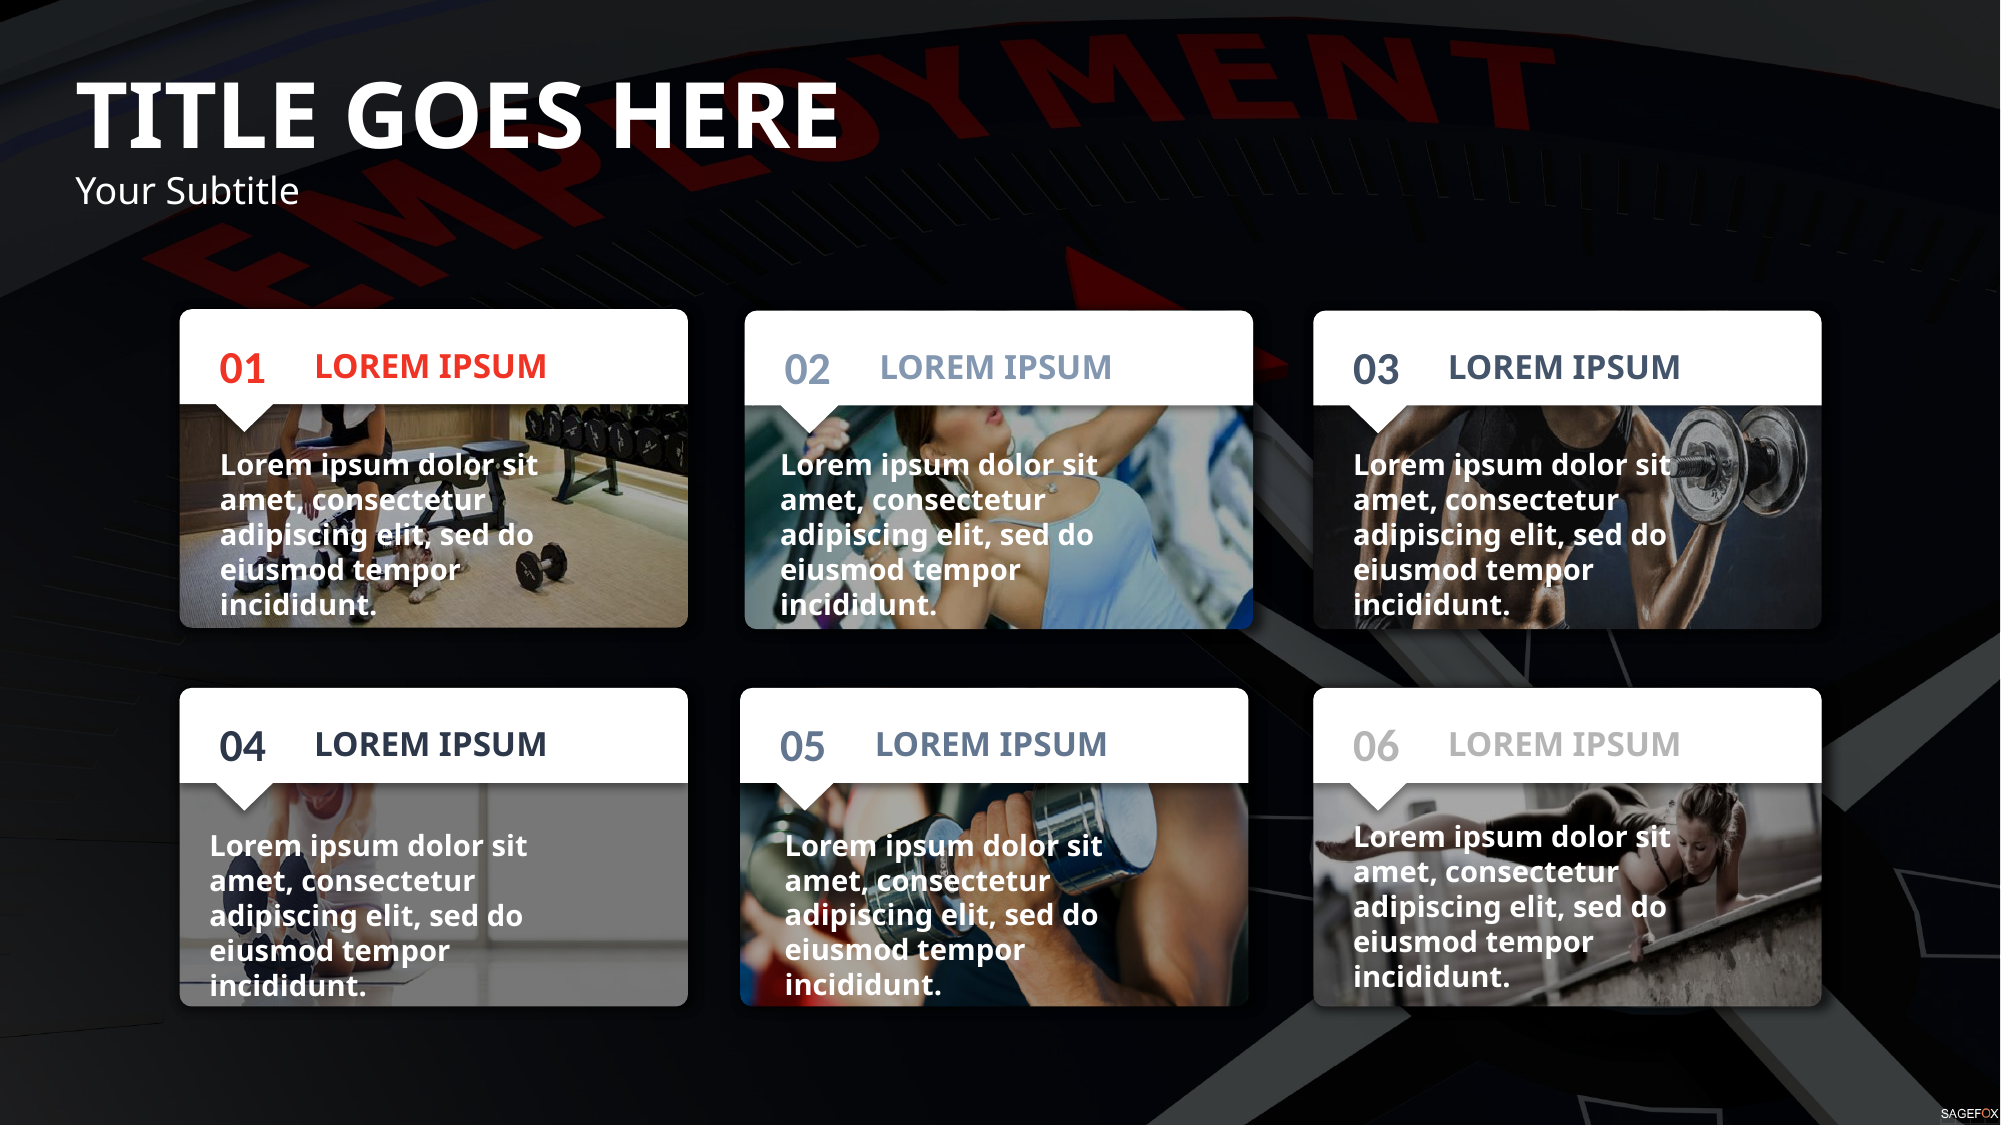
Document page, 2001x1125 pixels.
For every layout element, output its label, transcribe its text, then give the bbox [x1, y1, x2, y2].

text_box TITLE GOES HERE Your Subtitle [60, 49, 1036, 220]
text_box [1313, 310, 1822, 434]
text_box Lorem ipsum dolor sit amet, consectetur adipiscing elit, sed do eiusmod tempor incididunt. [769, 819, 1166, 1009]
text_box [744, 310, 1254, 434]
text_box [1312, 792, 1823, 1008]
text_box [179, 687, 688, 811]
text_box Lorem ipsum dolor sit amet, consectetur adipiscing elit, sed do eiusmod tempor incididunt. [1338, 811, 1735, 1001]
text_box Lorem ipsum dolor sit amet, consectetur adipiscing elit, sed do eiusmod tempor incididunt. [205, 439, 602, 629]
text_box [1312, 413, 1823, 631]
text_box Lorem ipsum dolor sit amet, consectetur adipiscing elit, sed do eiusmod tempor incididunt. [1338, 438, 1735, 629]
text_box [809, 791, 1250, 1008]
text_box [250, 413, 689, 629]
text_box [178, 413, 237, 629]
text_box Lorem ipsum dolor sit amet, consectetur adipiscing elit, sed do eiusmod tempor incididunt. [765, 438, 1162, 629]
text_box [739, 793, 799, 1008]
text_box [740, 687, 1249, 811]
picture [0, 0, 2001, 1125]
text_box Lorem ipsum dolor sit amet, consectetur adipiscing elit, sed do eiusmod tempor incididunt. [194, 819, 591, 1010]
text_box [743, 412, 1255, 631]
text_box [178, 792, 239, 1008]
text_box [179, 309, 688, 432]
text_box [1313, 687, 1822, 811]
text_box [249, 792, 689, 1008]
